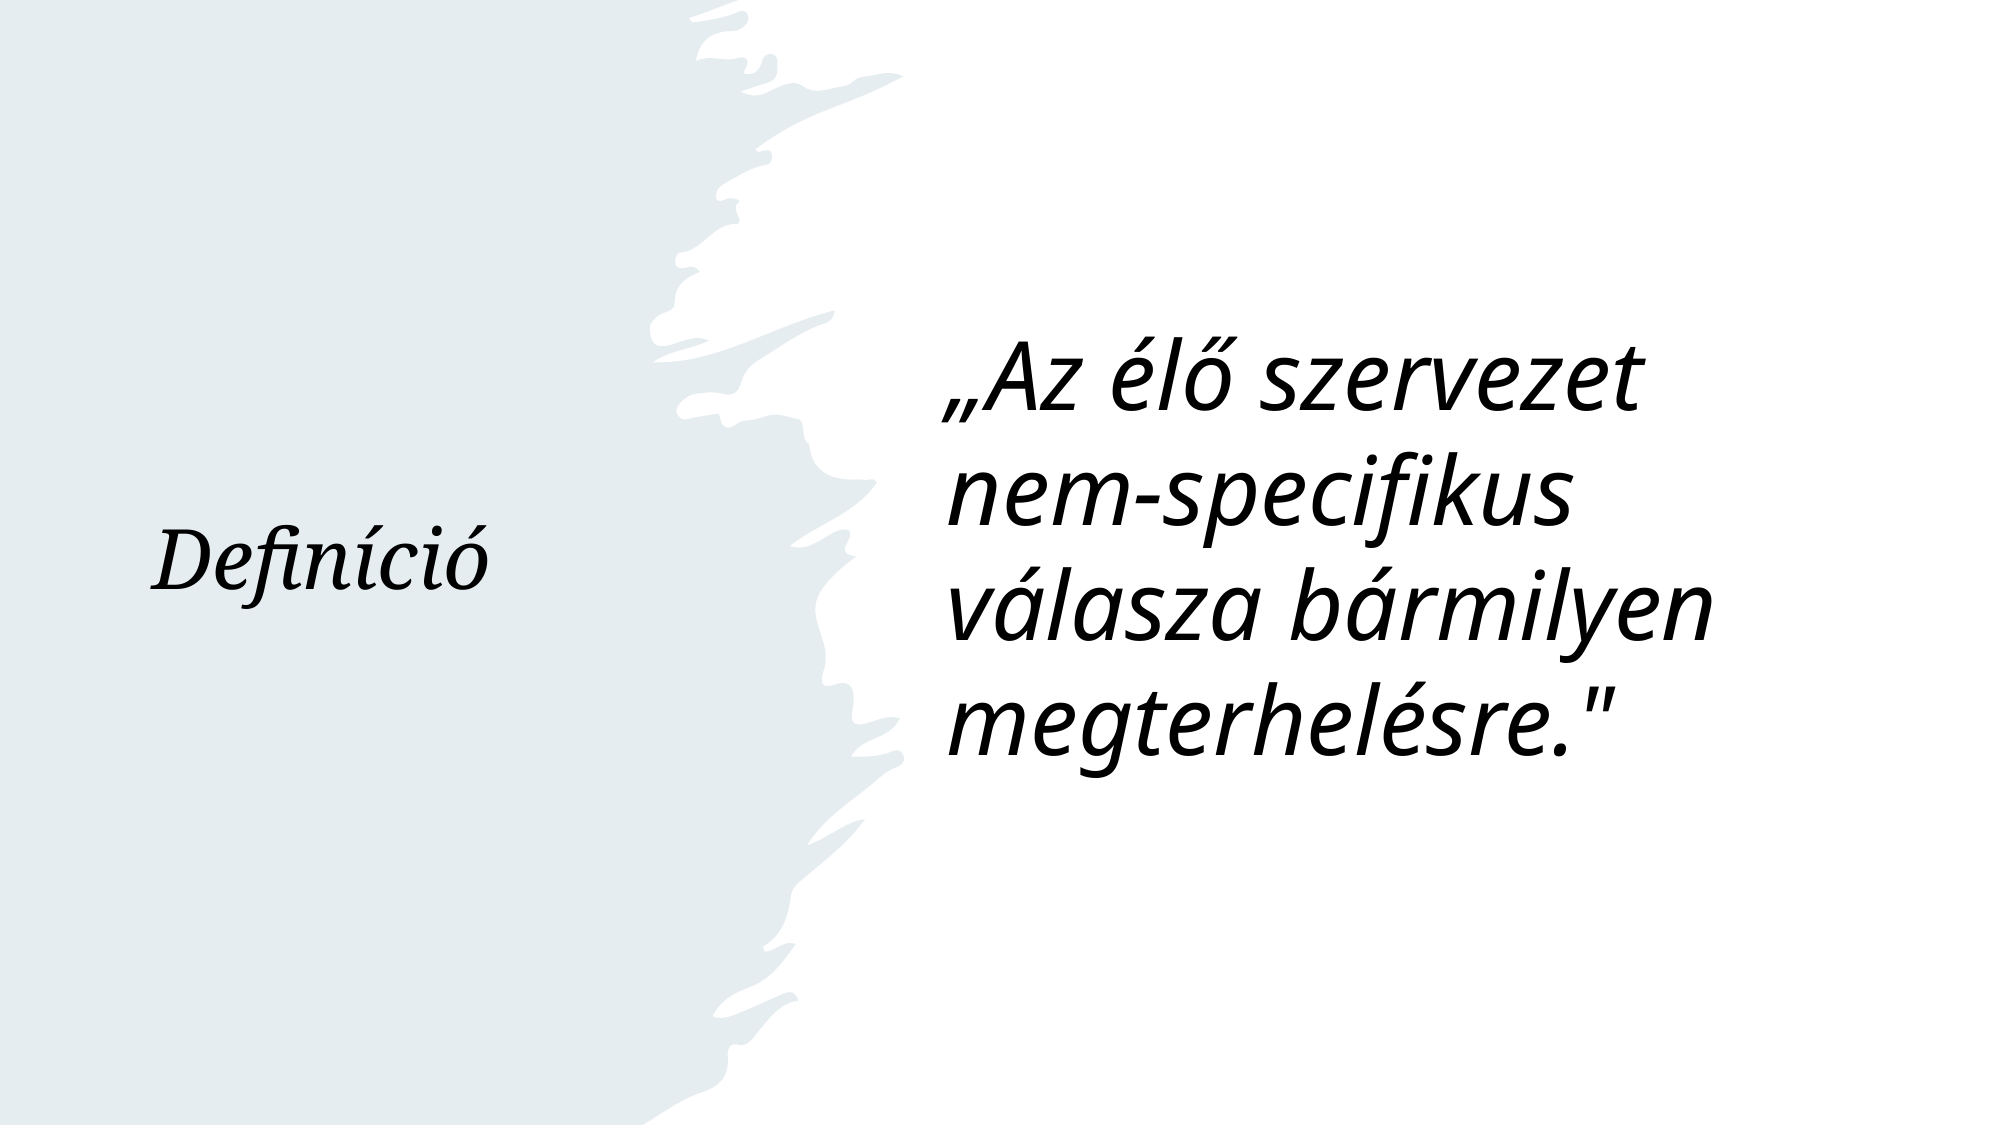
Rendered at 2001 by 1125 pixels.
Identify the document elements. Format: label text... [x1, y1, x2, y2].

text_box [0, 0, 904, 1125]
text_box [645, 0, 2000, 1125]
title Definíció [137, 116, 716, 1008]
list „Az élő szervezet nem-specifikus válasza bármilyen megterhelésre." [931, 195, 1863, 894]
